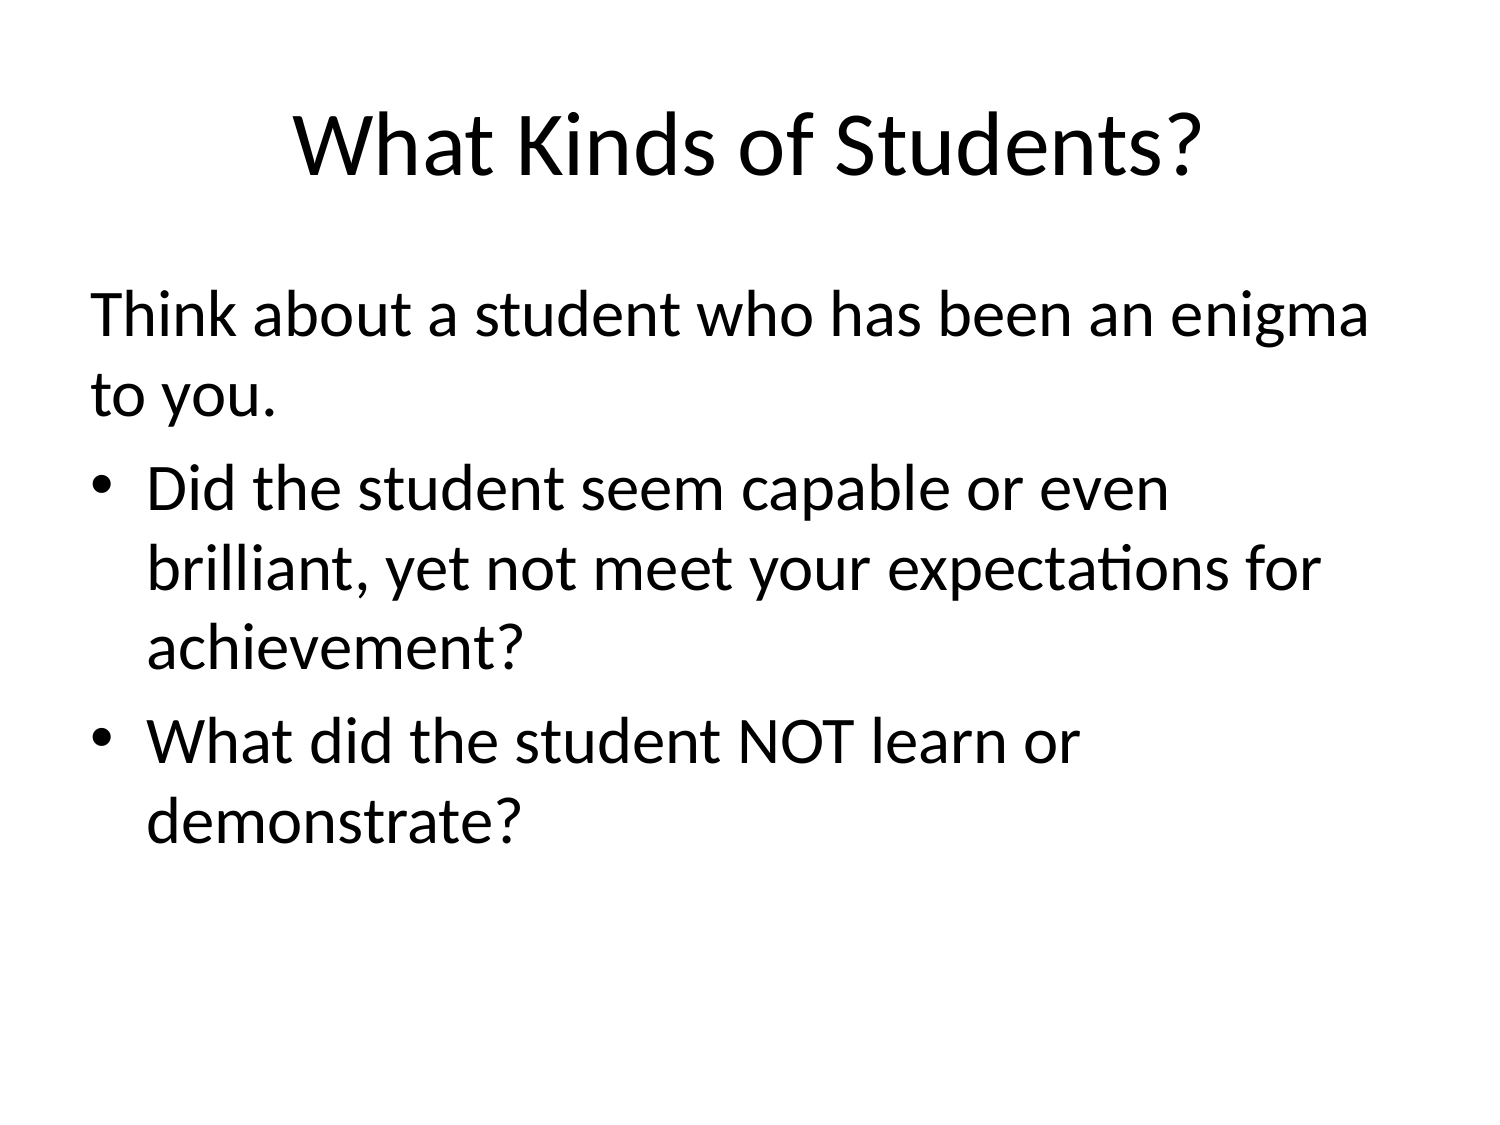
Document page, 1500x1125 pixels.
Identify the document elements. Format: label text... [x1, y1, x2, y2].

title What Kinds of Students? [75, 45, 1425, 233]
list Think about a student who has been an enigma to you. Did the student seem capable or even brilliant, yet not meet your expectations for achievement? What did the student NOT learn or demonstrate? [75, 262, 1425, 1005]
